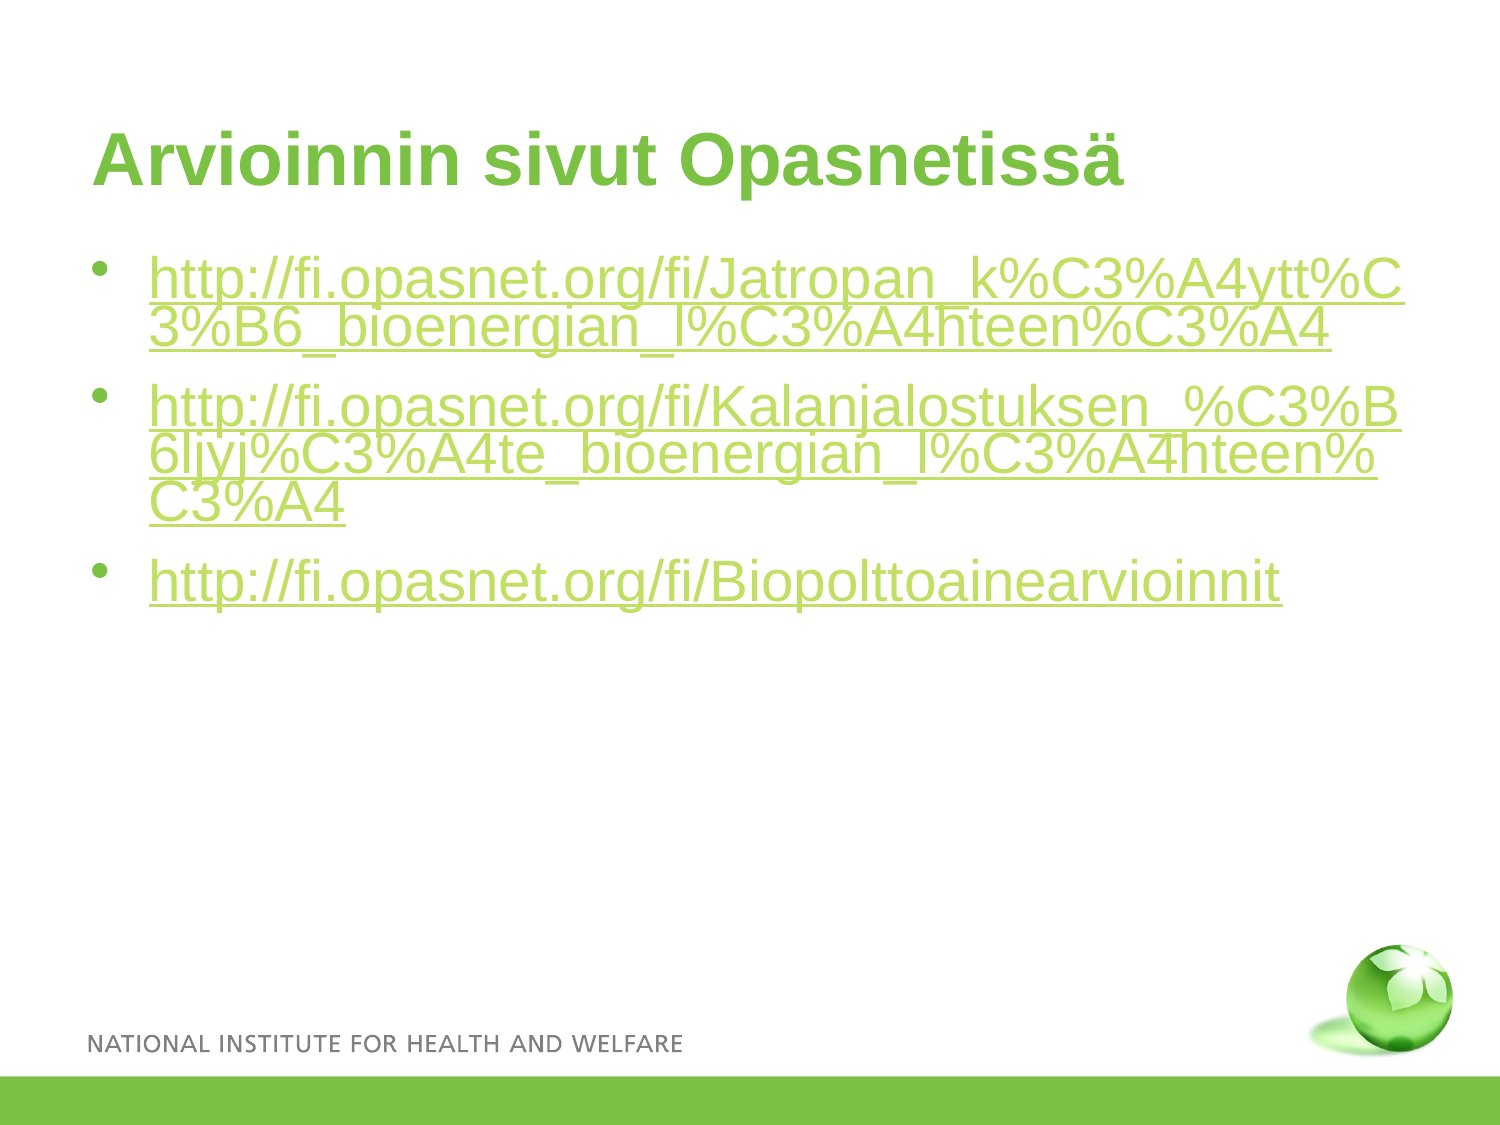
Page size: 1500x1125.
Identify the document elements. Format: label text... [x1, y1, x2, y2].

title Arvioinnin sivut Opasnetissä [76, 42, 1424, 209]
picture [1294, 928, 1471, 1071]
list http://fi.opasnet.org/fi/Jatropan_k%C3%A4ytt%C3%B6_bioenergian_l%C3%A4hteen%C3%A4 http://fi.opasnet.org/fi/Kalanjalostuksen_%C3%B6ljyj%C3%A4te_bioenergian_l%C3%A4hteen%C3%A4 http://fi.opasnet.org/fi/Biopolttoainearvioinnit [74, 243, 1424, 965]
